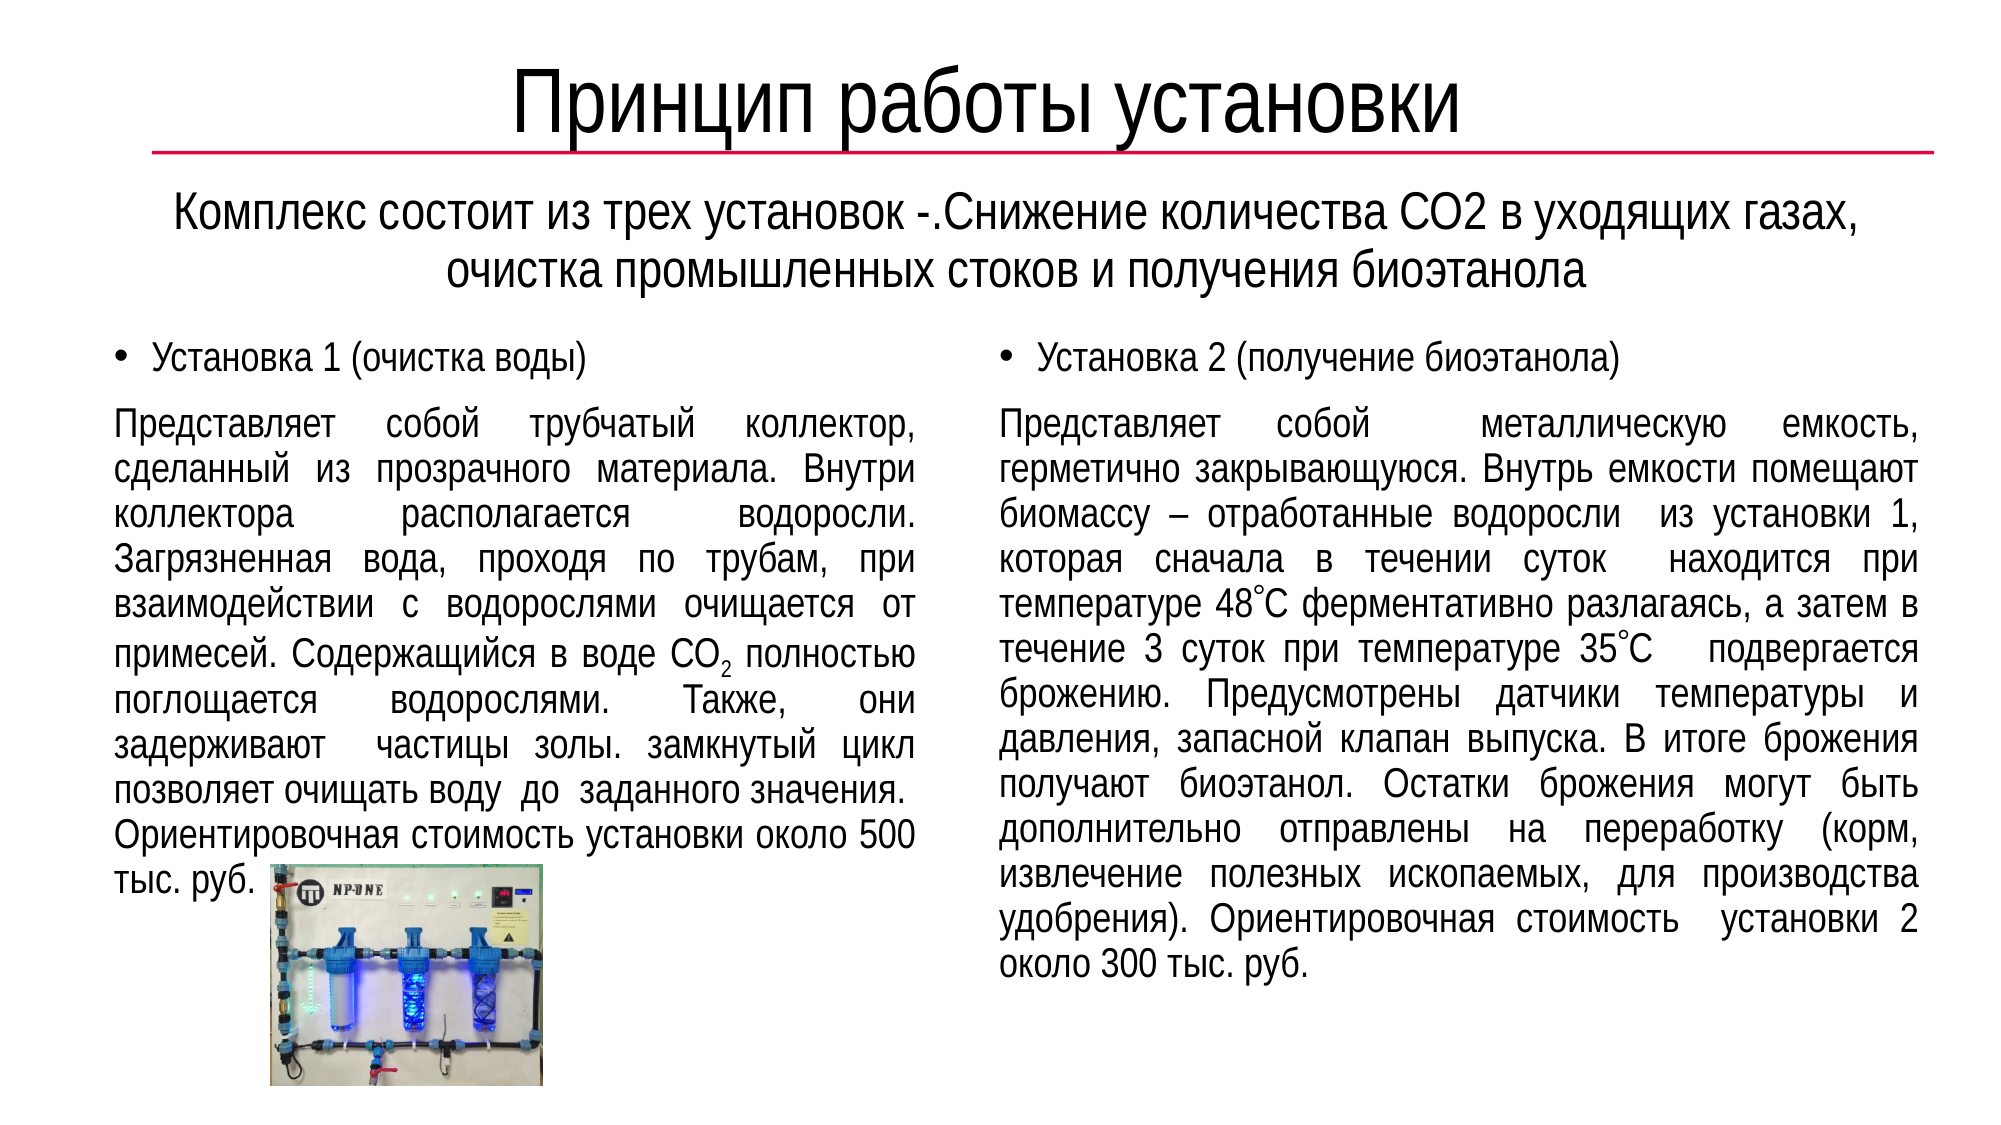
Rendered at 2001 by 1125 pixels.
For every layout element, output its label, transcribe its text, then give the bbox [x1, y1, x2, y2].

text_box Установка 1 (очистка воды) Представляет собой трубчатый коллектор, сделанный из прозрачного материала. Внутри коллектора располагается водоросли. Загрязненная вода, проходя по трубам, при взаимодействии с водорослями очищается от примесей. Содержащийся в воде СО2 полностью поглощается водорослями. Также, они задерживают частицы золы. замкнутый цикл позволяет очищать воду до заданного значения. Ориентировочная стоимость установки около 500 тыс. руб. [98, 328, 932, 1059]
text_box Установка 2 (получение биоэтанола) Представляет собой металлическую емкость, герметично закрывающуюся. Внутрь емкости помещают биомассу – отработанные водоросли из установки 1, которая сначала в течении суток находится при температуре 48С ферментативно разлагаясь, а затем в течение 3 суток при температуре 35С подвергается брожению. Предусмотрены датчики температуры и давления, запасной клапан выпуска. В итоге брожения получают биоэтанол. Остатки брожения могут быть дополнительно отправлены на переработку (корм, извлечение полезных ископаемых, для производства удобрения). Ориентировочная стоимость установки 2 около 300 тыс. руб. [984, 328, 1935, 1059]
text_box Принцип работы установки [496, 35, 1811, 170]
picture [269, 864, 543, 1086]
text_box [151, 150, 496, 154]
text_box [1811, 150, 1935, 154]
title Комплекс состоит из трех установок -.Снижение количества СО2 в уходящих газах, очистка промышленных стоков и получения биоэтанола [98, 154, 1935, 329]
